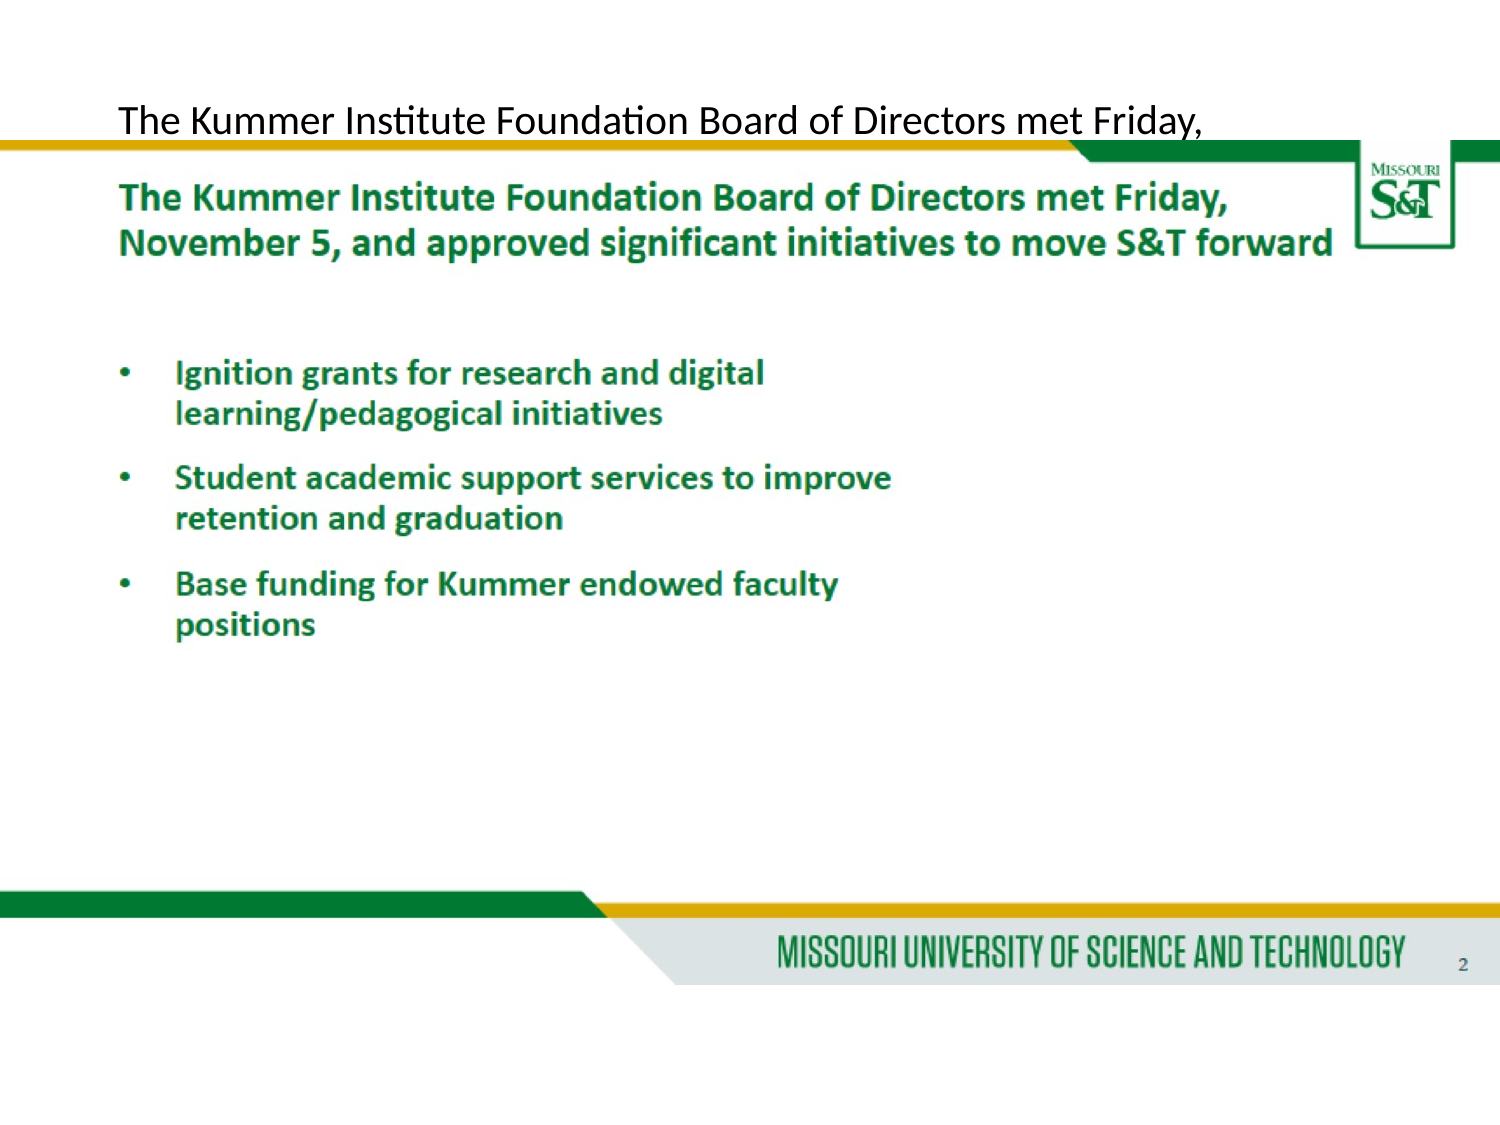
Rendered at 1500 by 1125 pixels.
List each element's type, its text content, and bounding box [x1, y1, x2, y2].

picture [0, 140, 1500, 985]
title The Kummer Institute Foundation Board of Directors met Friday, November 5, and approved significant initiatives to move S&T forward [103, 59, 1397, 140]
